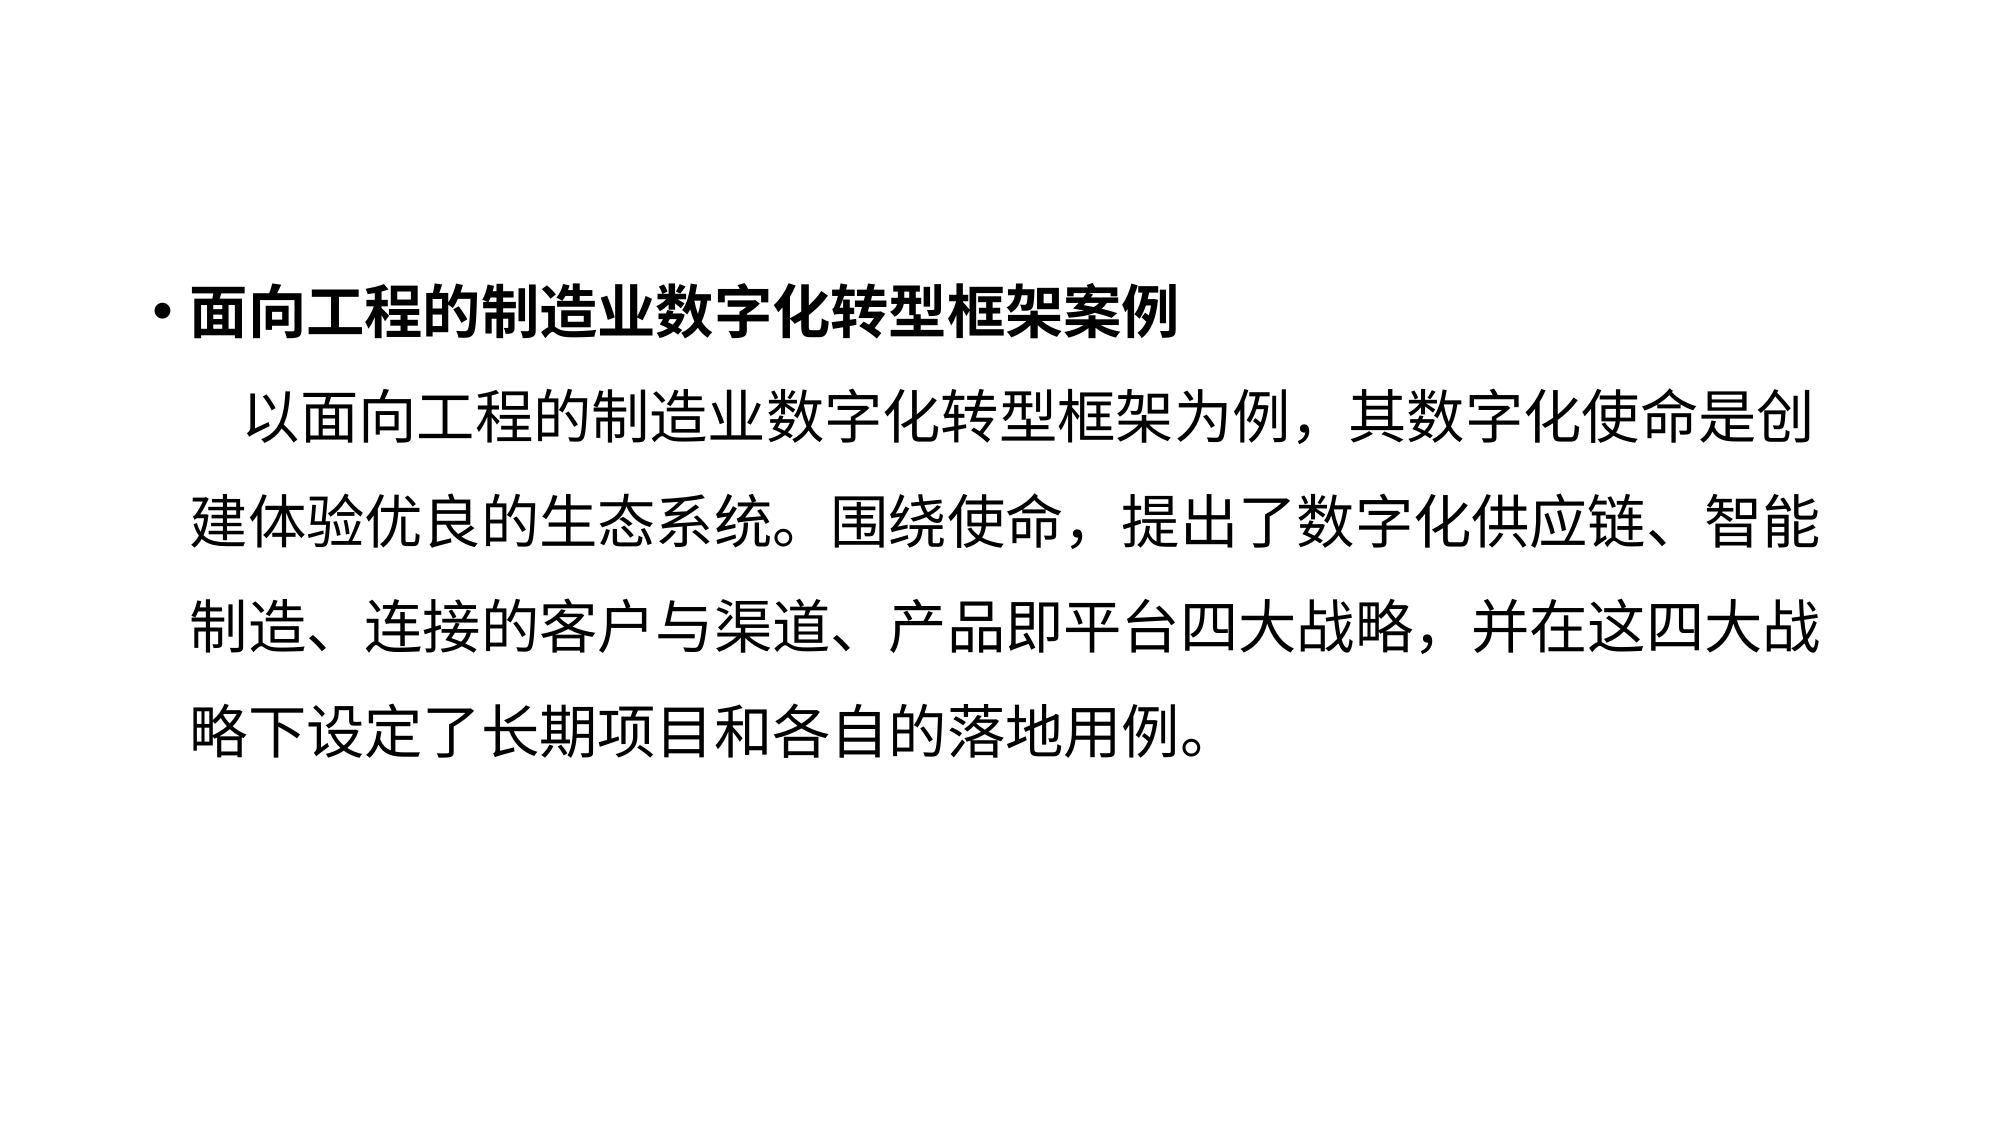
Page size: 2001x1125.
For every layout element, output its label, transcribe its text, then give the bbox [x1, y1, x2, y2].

list 面向工程的制造业数字化转型框架案例 以面向工程的制造业数字化转型框架为例，其数字化使命是创建体验优良的生态系统。围绕使命，提出了数字化供应链、智能制造、连接的客户与渠道、产品即平台四大战略，并在这四大战略下设定了长期项目和各自的落地用例。 [137, 232, 1863, 947]
